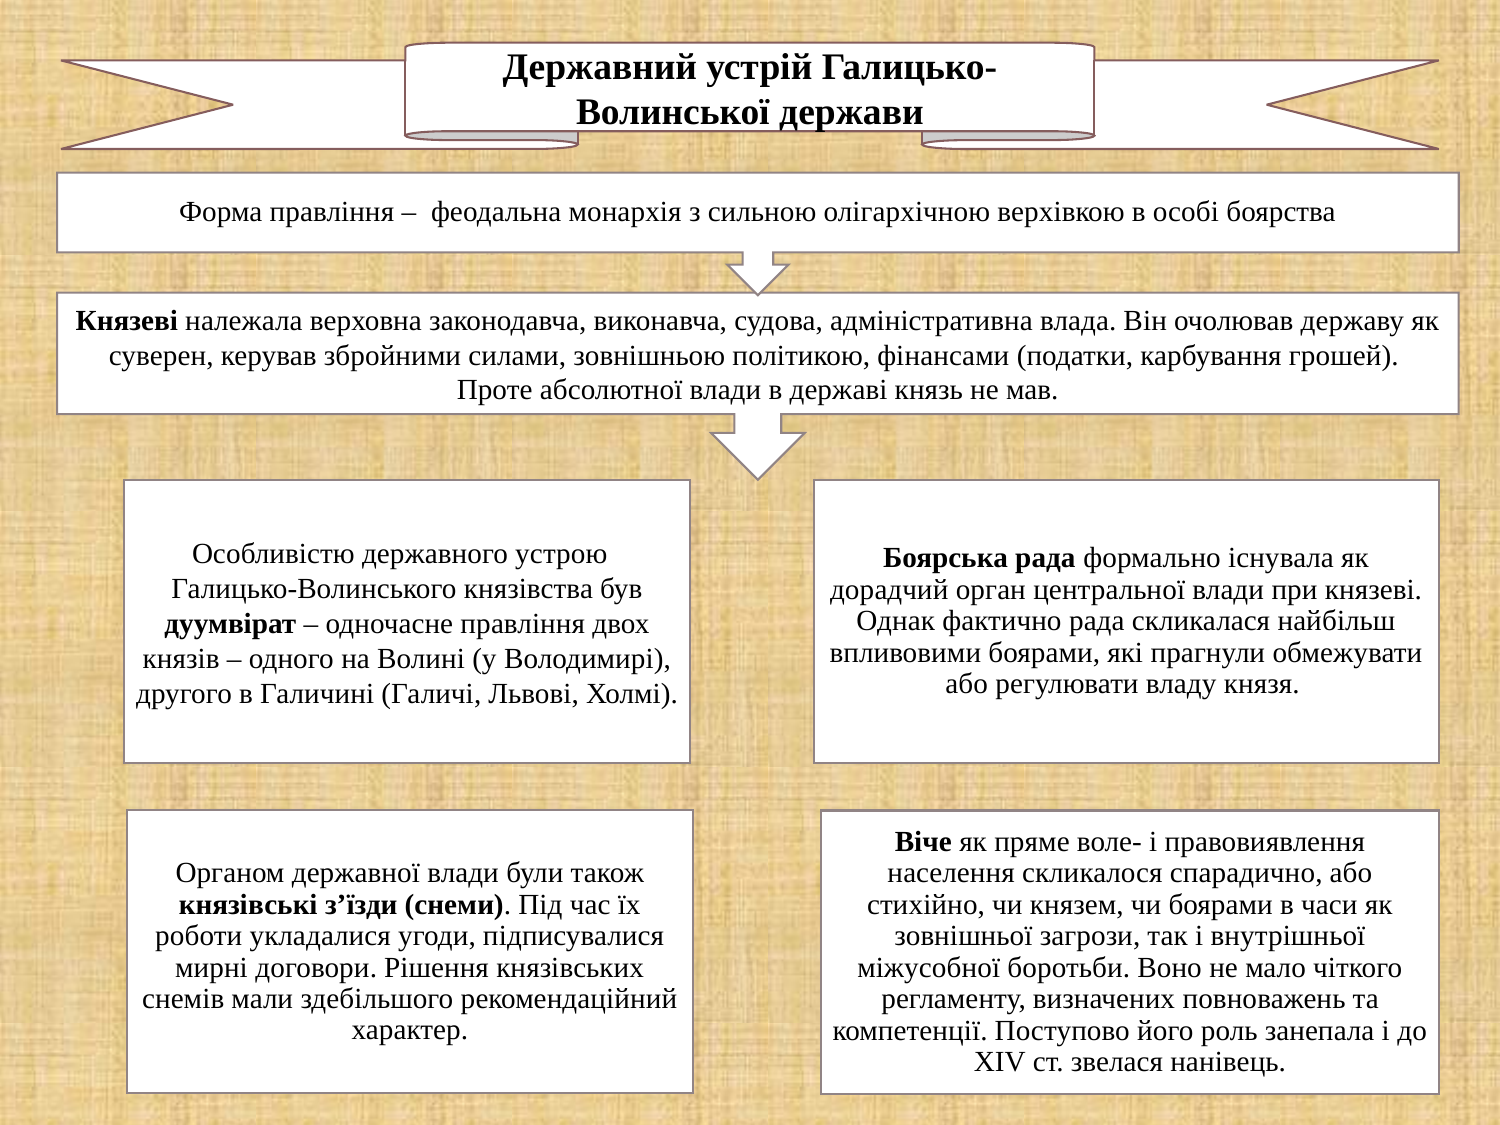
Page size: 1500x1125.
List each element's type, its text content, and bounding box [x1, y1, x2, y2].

text_box Державний устрій Галицько-Волинської держави [60, 41, 1440, 151]
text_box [57, 172, 1459, 480]
picture [0, 0, 1500, 1125]
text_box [60, 479, 1479, 1095]
